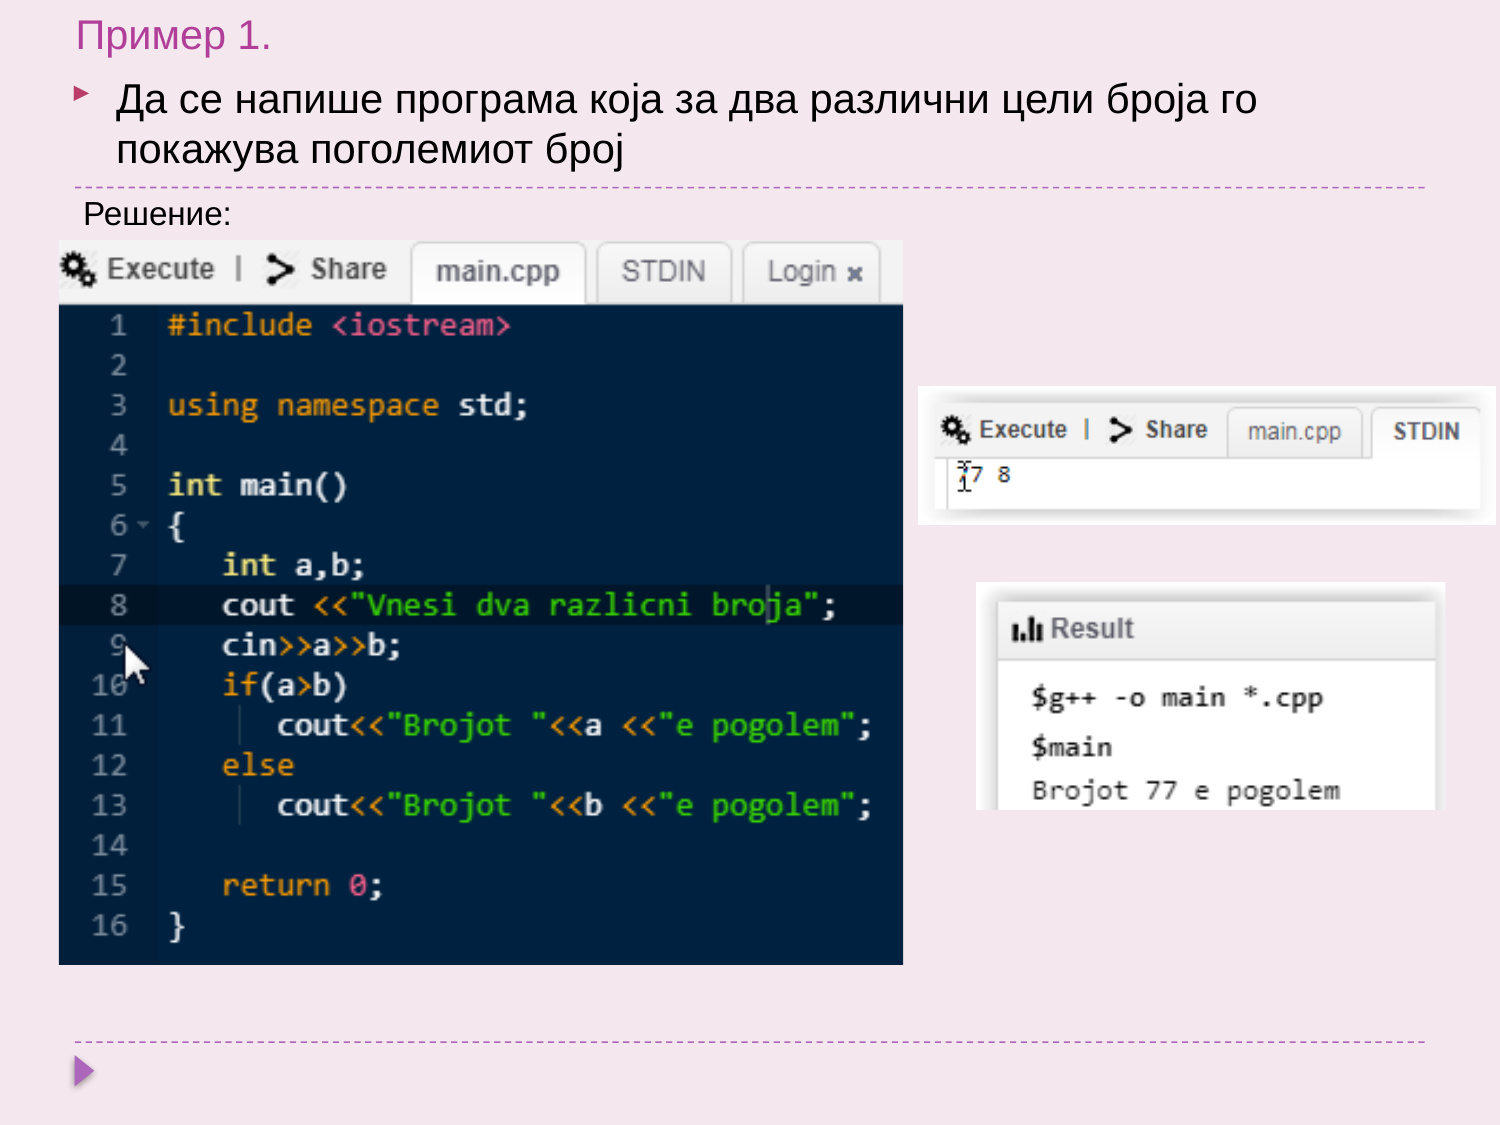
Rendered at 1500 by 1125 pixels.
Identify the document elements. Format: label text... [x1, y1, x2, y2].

title Пример 1. [60, 0, 1411, 64]
list Да се напише програма која за два различни цели броја го покажува поголемиот број [56, 64, 1451, 939]
text_box Решение: [68, 184, 248, 239]
picture [58, 239, 904, 965]
picture [917, 386, 1496, 810]
